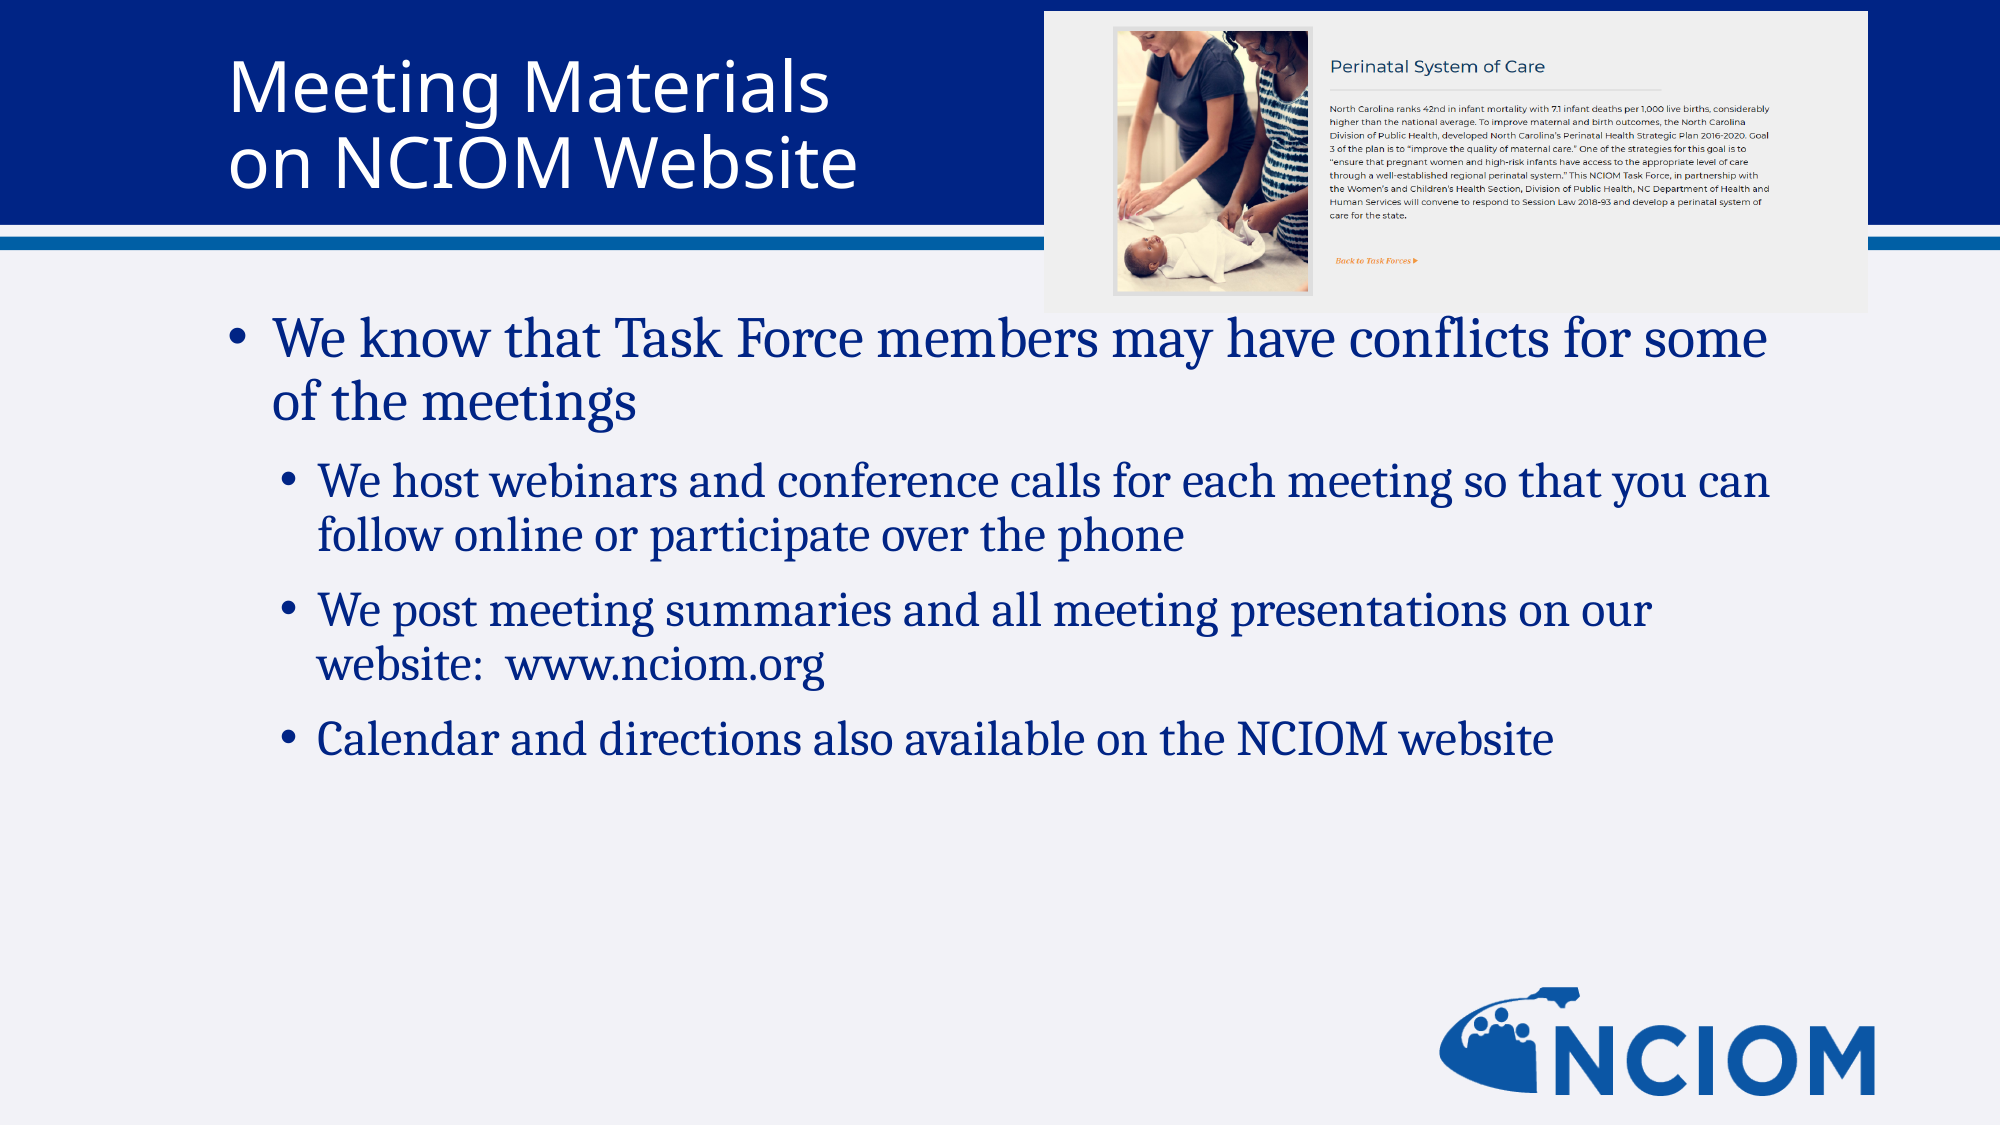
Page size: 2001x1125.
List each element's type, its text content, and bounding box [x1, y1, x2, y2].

title Meeting Materials on NCIOM Website [212, 41, 1044, 212]
list We know that Task Force members may have conflicts for some of the meetings We host webinars and conference calls for each meeting so that you can follow online or participate over the phone We post meeting summaries and all meeting presentations on our website: www.nciom.org Calendar and directions also available on the NCIOM website [212, 299, 1788, 1013]
picture [1439, 987, 1884, 1125]
picture [1044, 11, 1868, 313]
